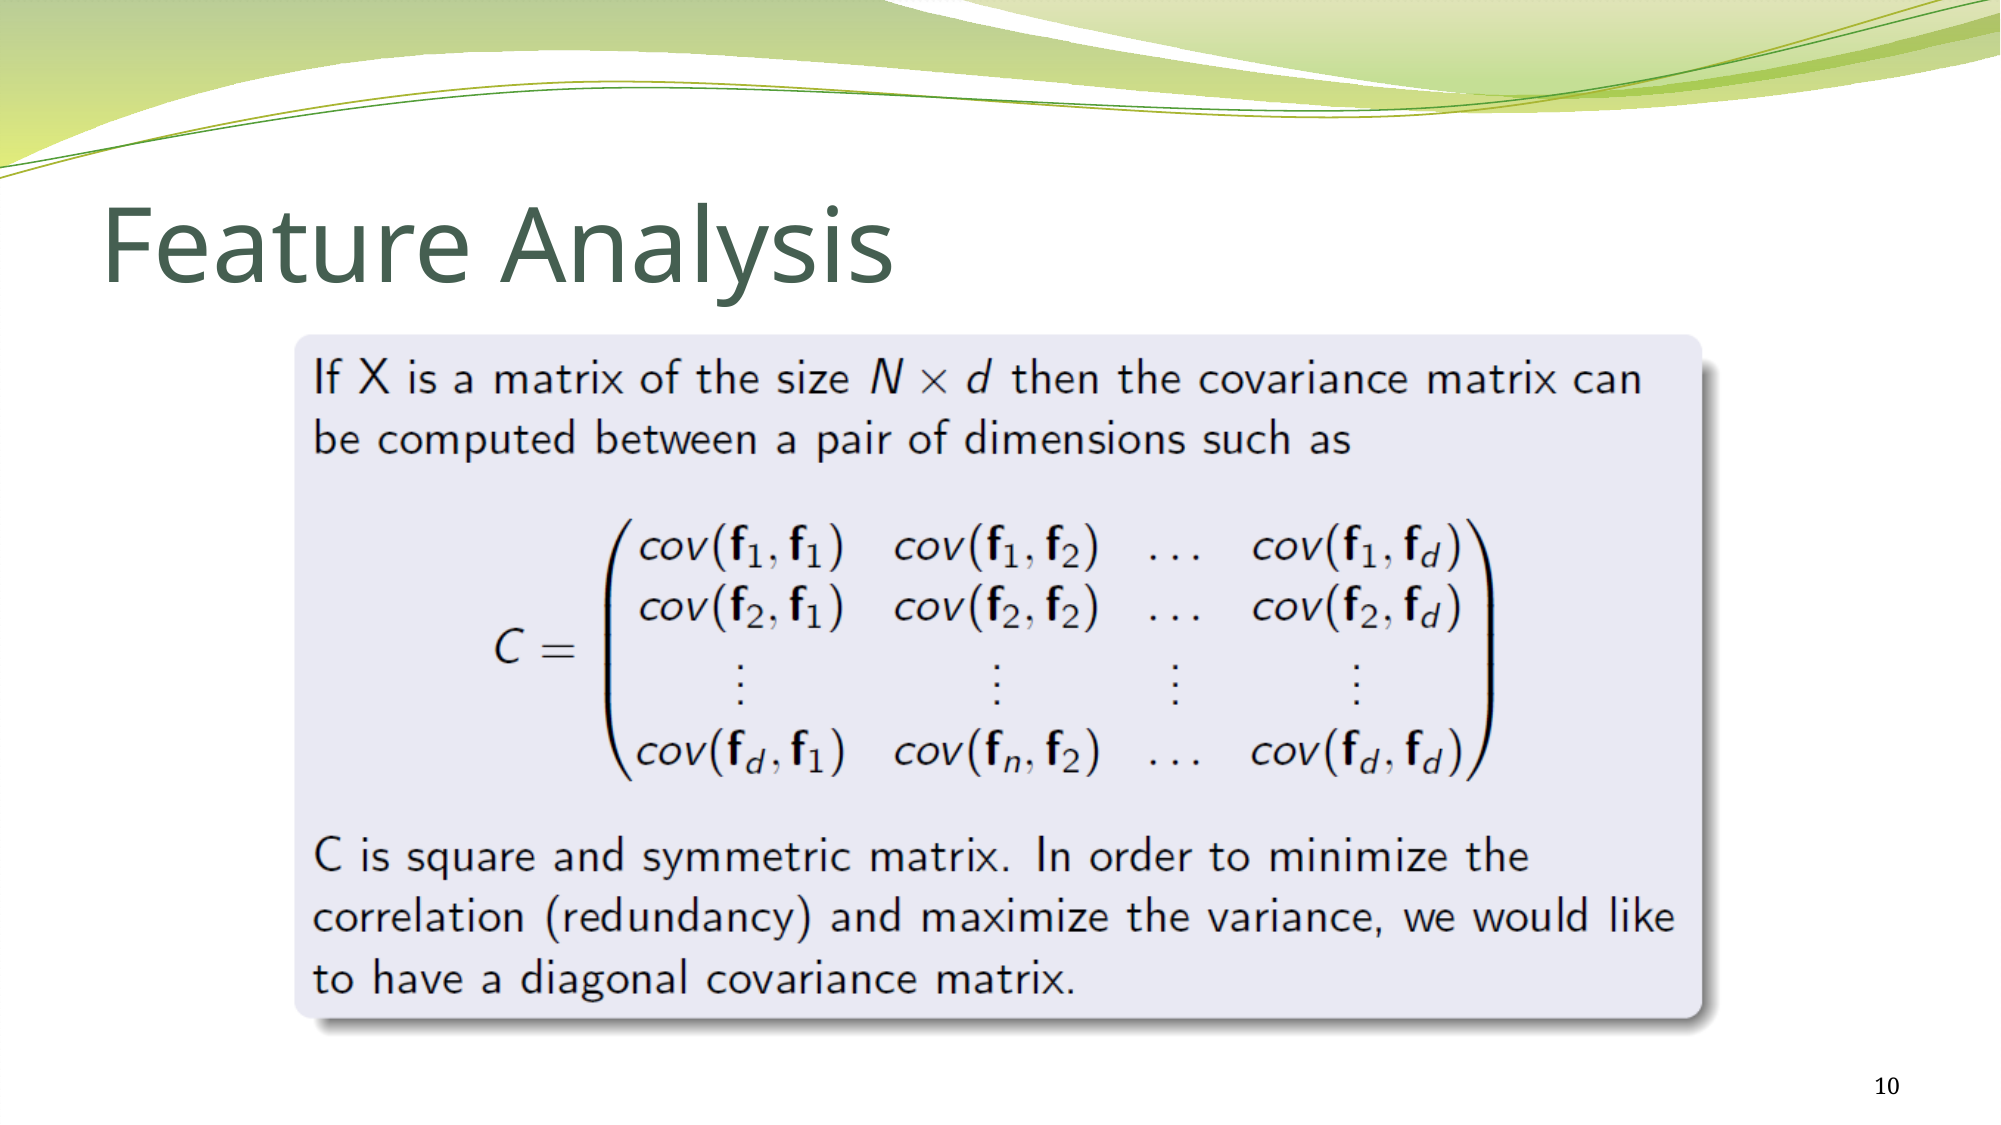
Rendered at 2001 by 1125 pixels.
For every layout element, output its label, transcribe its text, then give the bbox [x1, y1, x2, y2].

title Feature Analysis [99, 115, 1900, 303]
slide_number 10 [1733, 1042, 1900, 1103]
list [277, 317, 1723, 1038]
